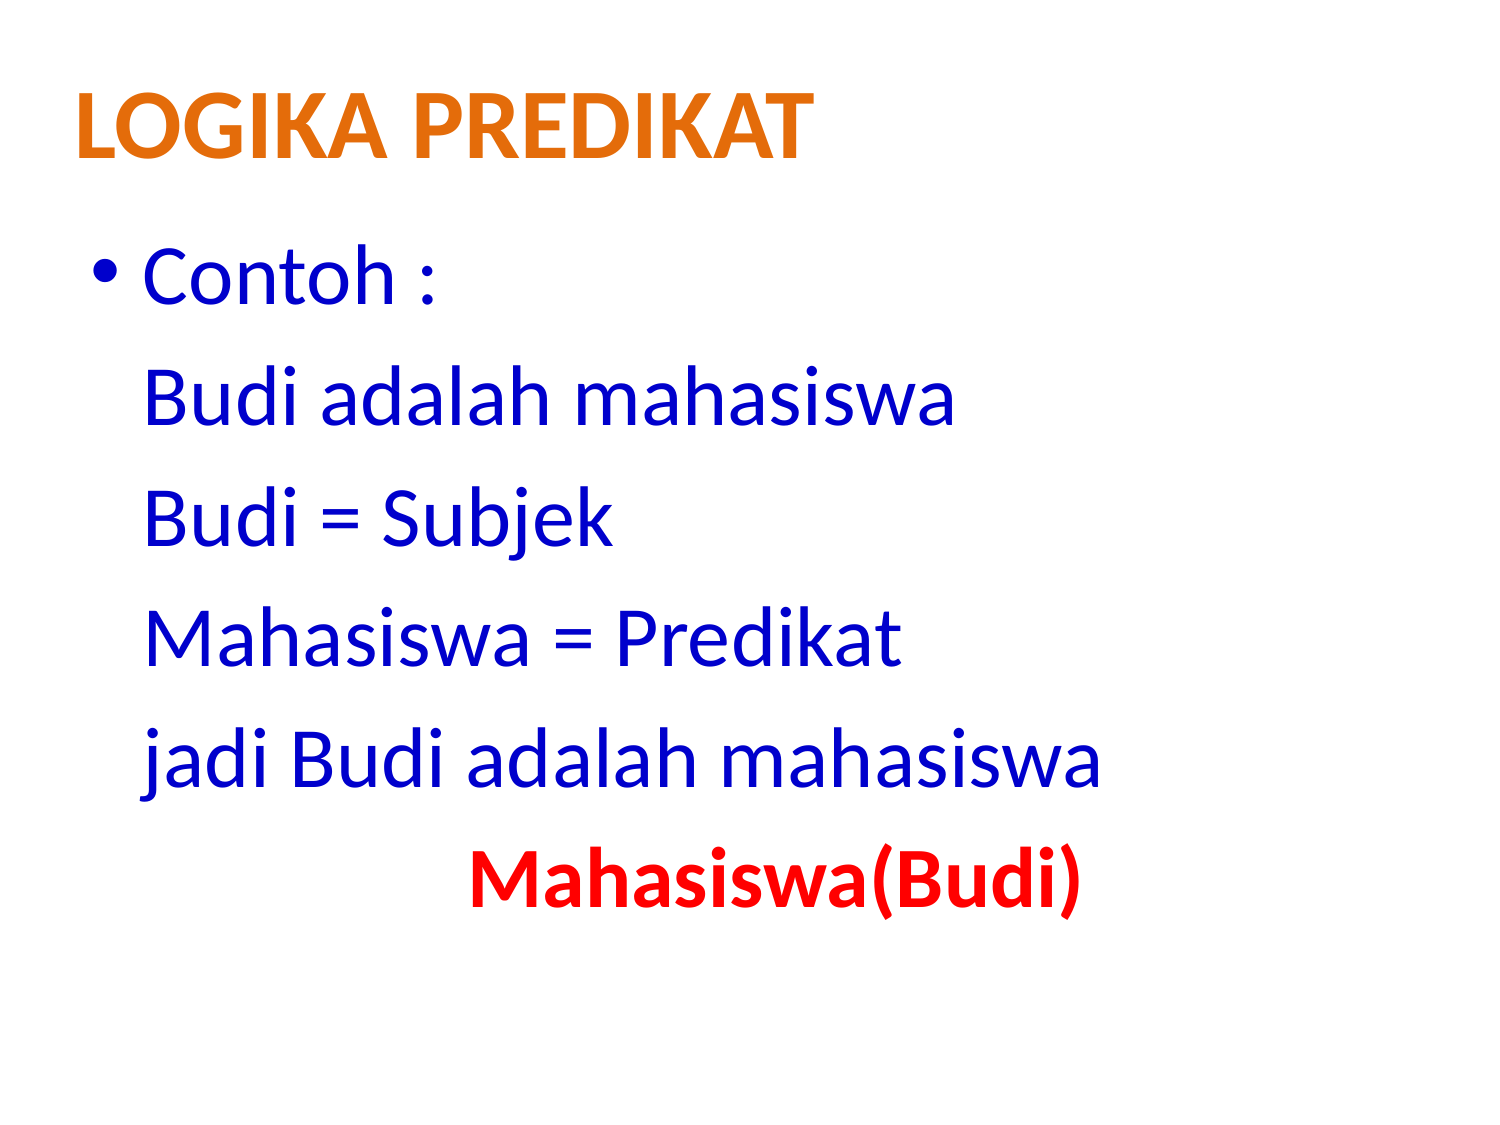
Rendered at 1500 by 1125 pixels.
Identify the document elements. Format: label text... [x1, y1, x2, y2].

list Contoh : Budi adalah mahasiswa Budi = Subjek Mahasiswa = Predikat jadi Budi adalah mahasiswa Mahasiswa(Budi) [75, 210, 1425, 1055]
text_box Logika predikat [59, 51, 832, 187]
